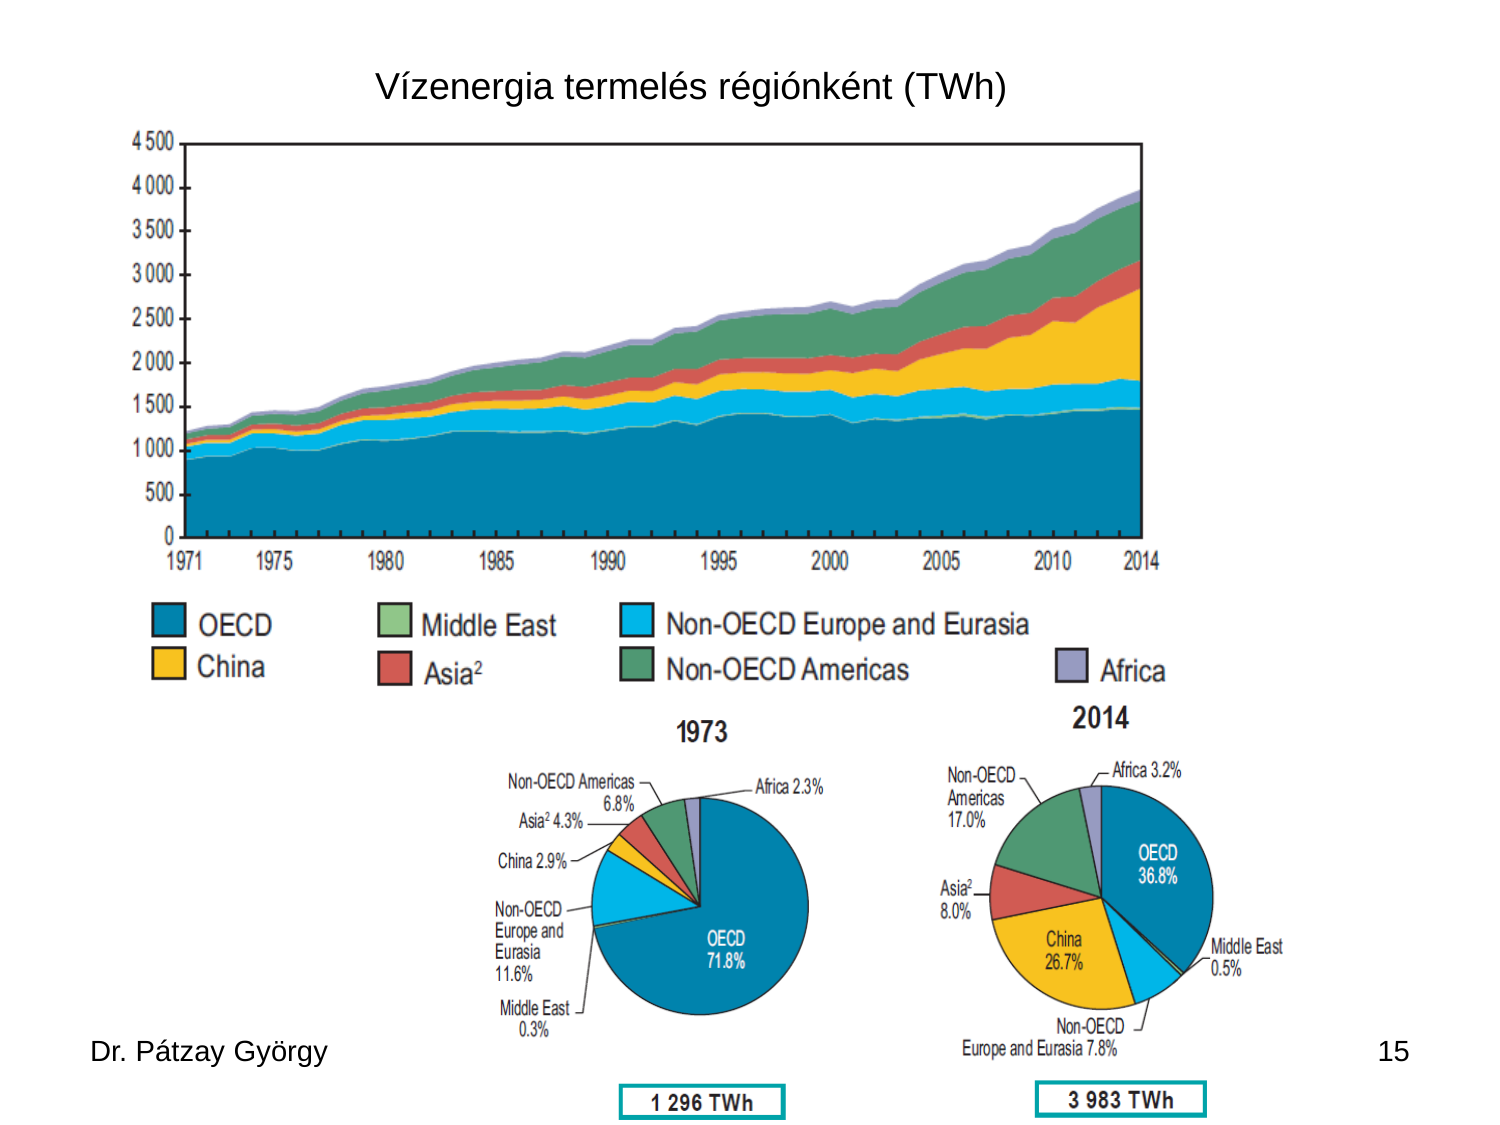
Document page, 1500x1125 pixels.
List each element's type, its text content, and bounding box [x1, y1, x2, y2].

text_box Vízenergia termelés régiónként (TWh) [360, 54, 1152, 113]
slide_number 15 [1295, 1024, 1426, 1103]
slide_number Dr. Pátzay György [74, 1024, 426, 1103]
picture [111, 114, 1291, 1124]
